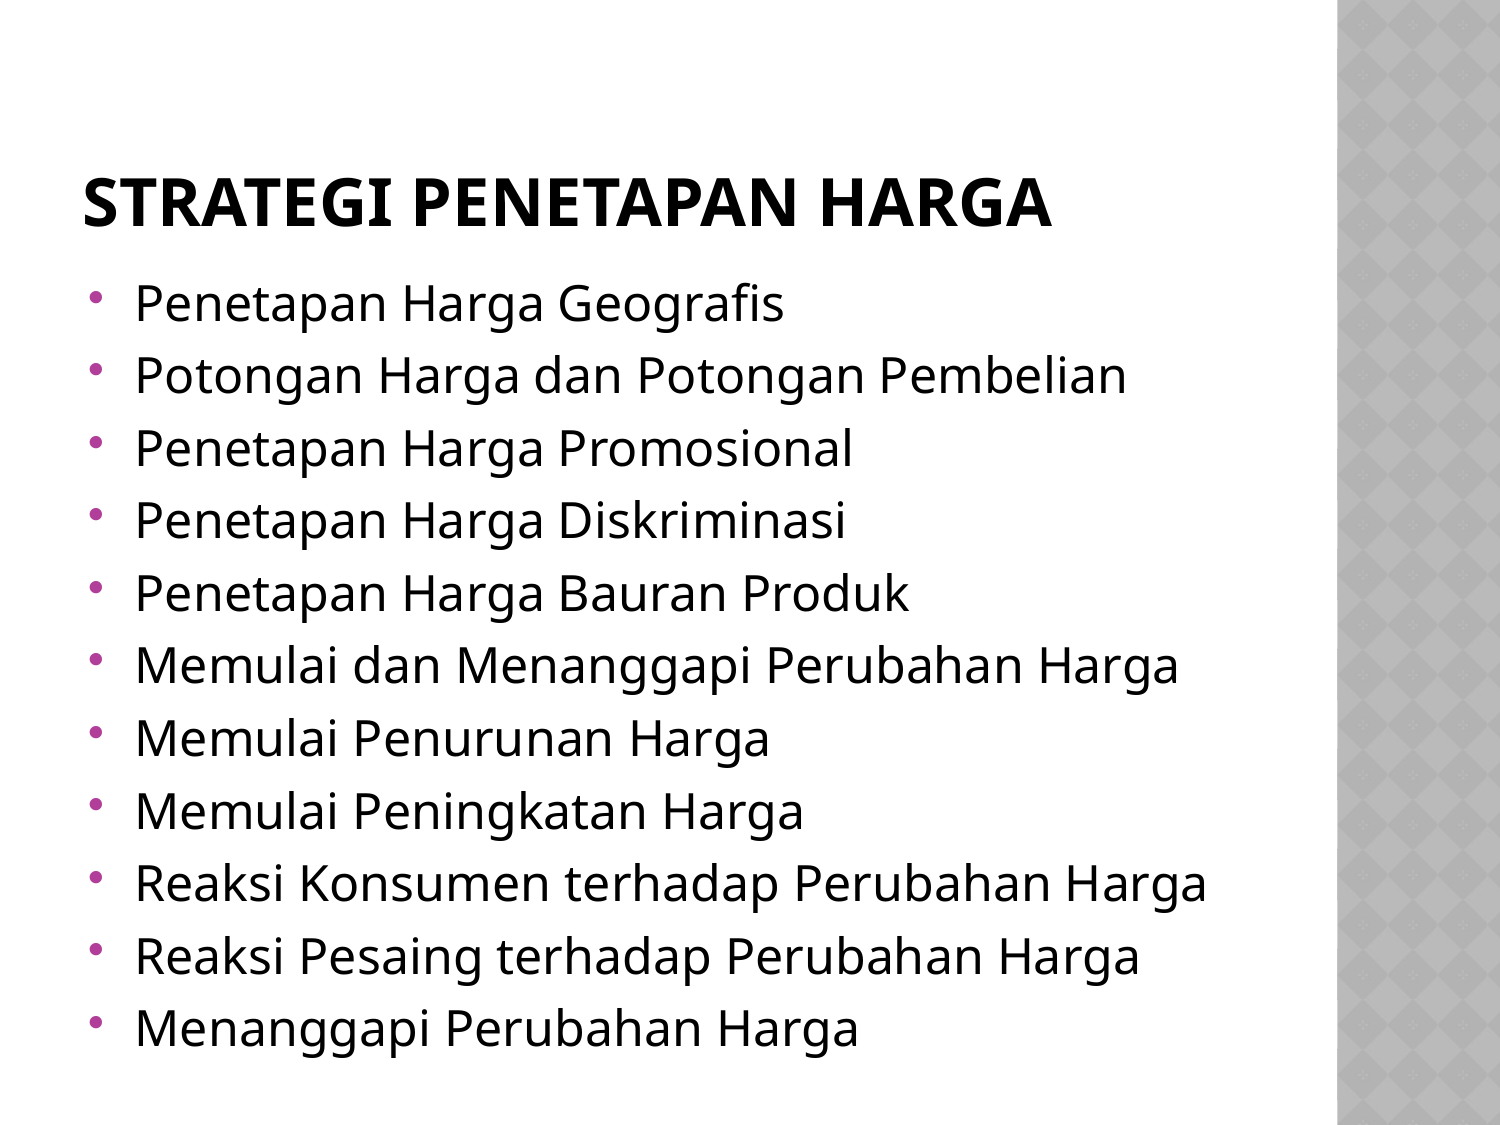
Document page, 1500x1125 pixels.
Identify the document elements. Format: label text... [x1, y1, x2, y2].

list Penetapan Harga Geografis Potongan Harga dan Potongan Pembelian Penetapan Harga Promosional Penetapan Harga Diskriminasi Penetapan Harga Bauran Produk Memulai dan Menanggapi Perubahan Harga Memulai Penurunan Harga Memulai Peningkatan Harga Reaksi Konsumen terhadap Perubahan Harga Reaksi Pesaing terhadap Perubahan Harga Menanggapi Perubahan Harga [75, 264, 1263, 1059]
title Strategi Penetapan Harga [75, 52, 1263, 240]
